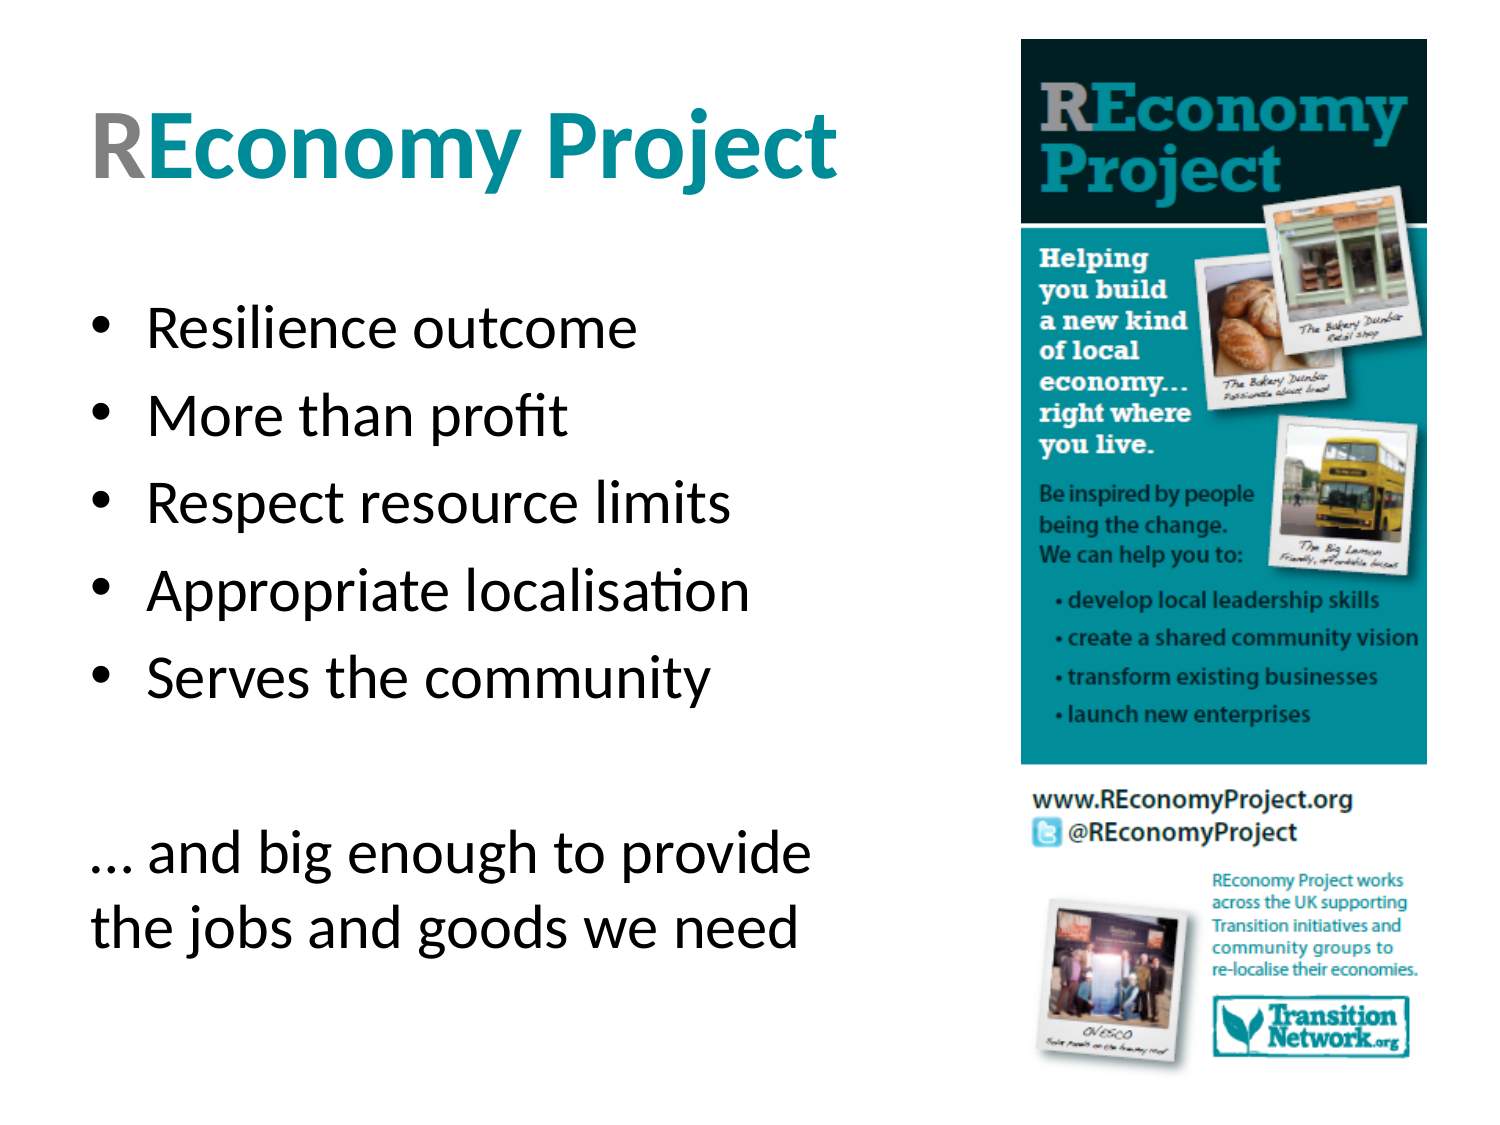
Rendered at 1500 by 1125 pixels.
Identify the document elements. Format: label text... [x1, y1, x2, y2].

list Resilience outcome More than profit Respect resource limits Appropriate localisation Serves the community … and big enough to provide the jobs and goods we need [75, 278, 904, 1022]
title REconomy Project [75, 45, 1016, 233]
picture [1021, 39, 1427, 1090]
